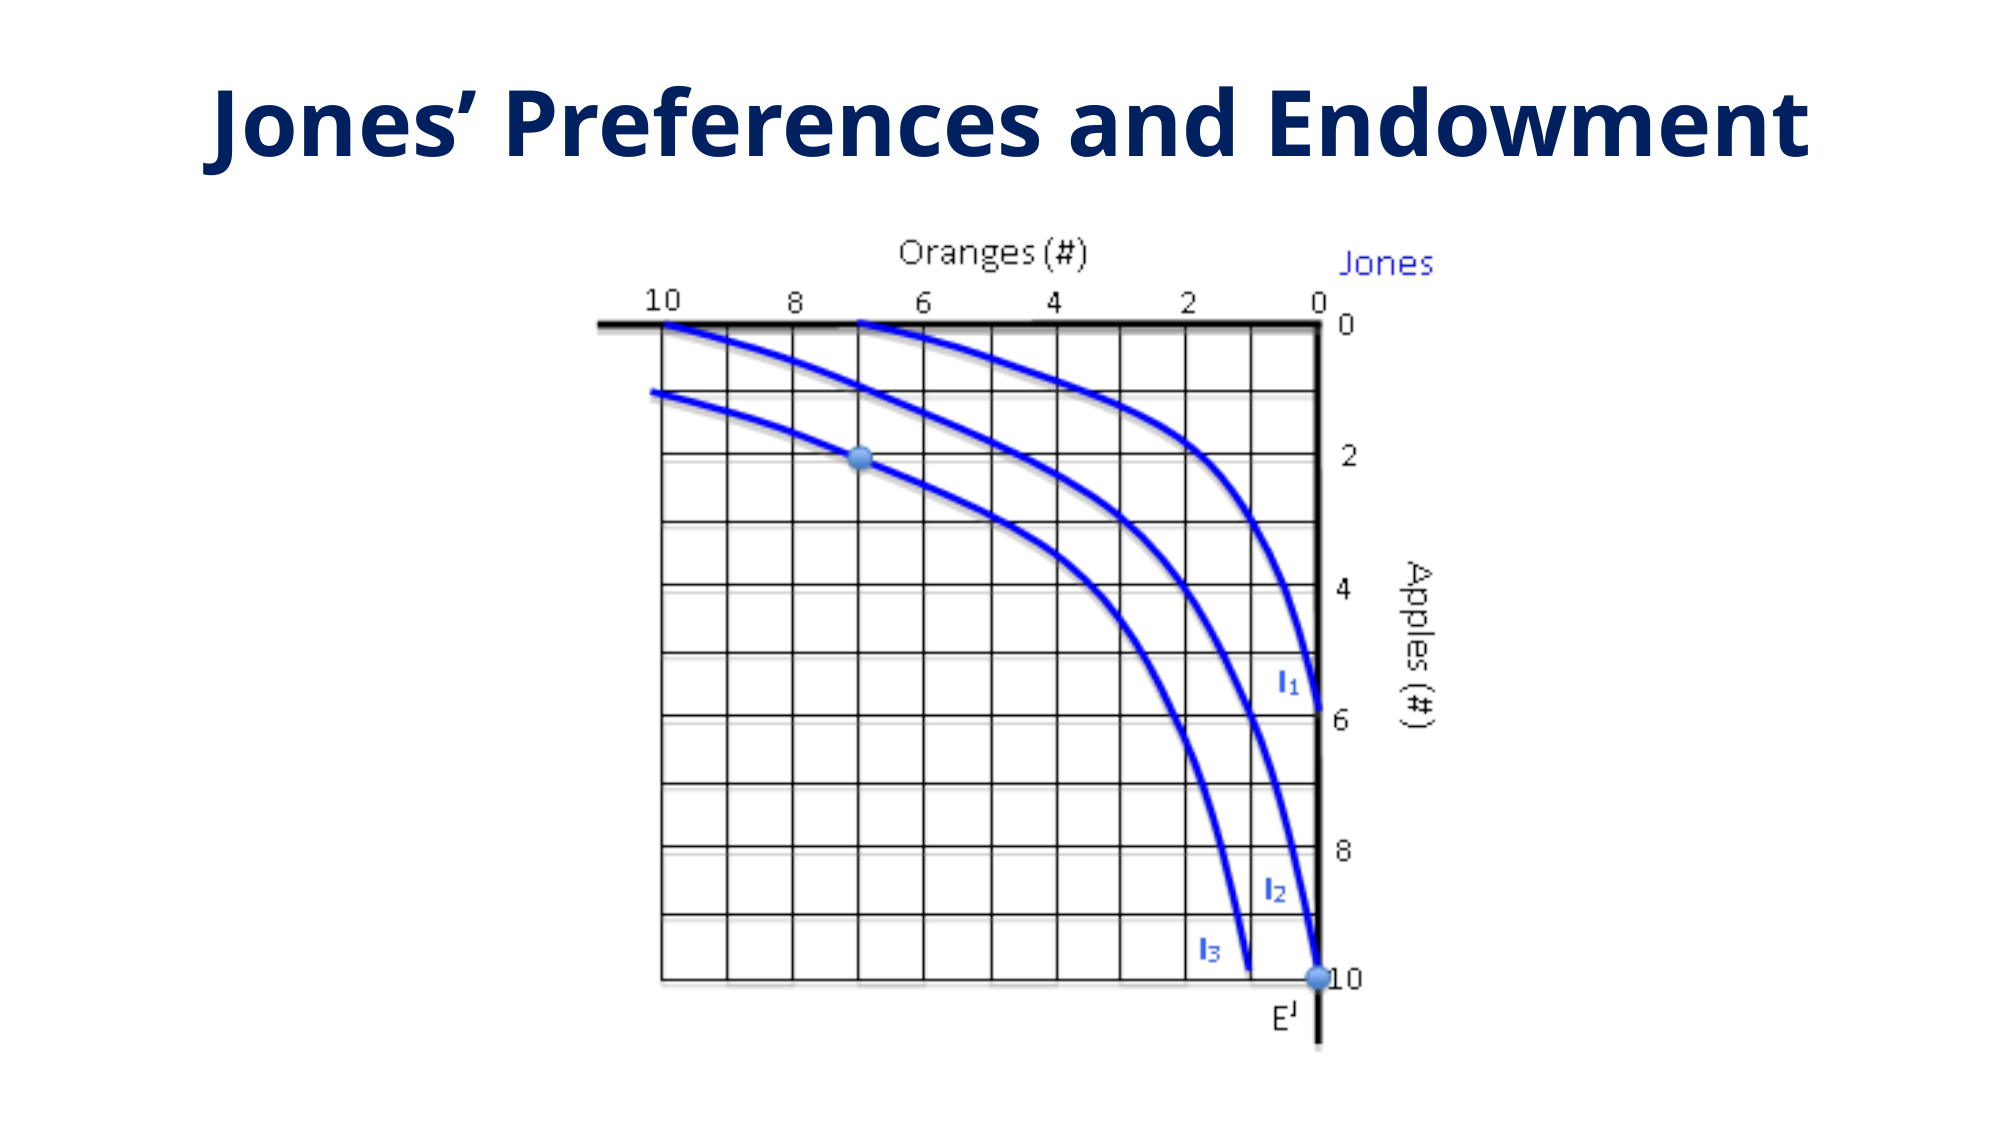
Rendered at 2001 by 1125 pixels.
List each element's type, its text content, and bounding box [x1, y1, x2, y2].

picture [593, 197, 1485, 1064]
title Jones’ Preferences and Endowment [149, 17, 1875, 236]
